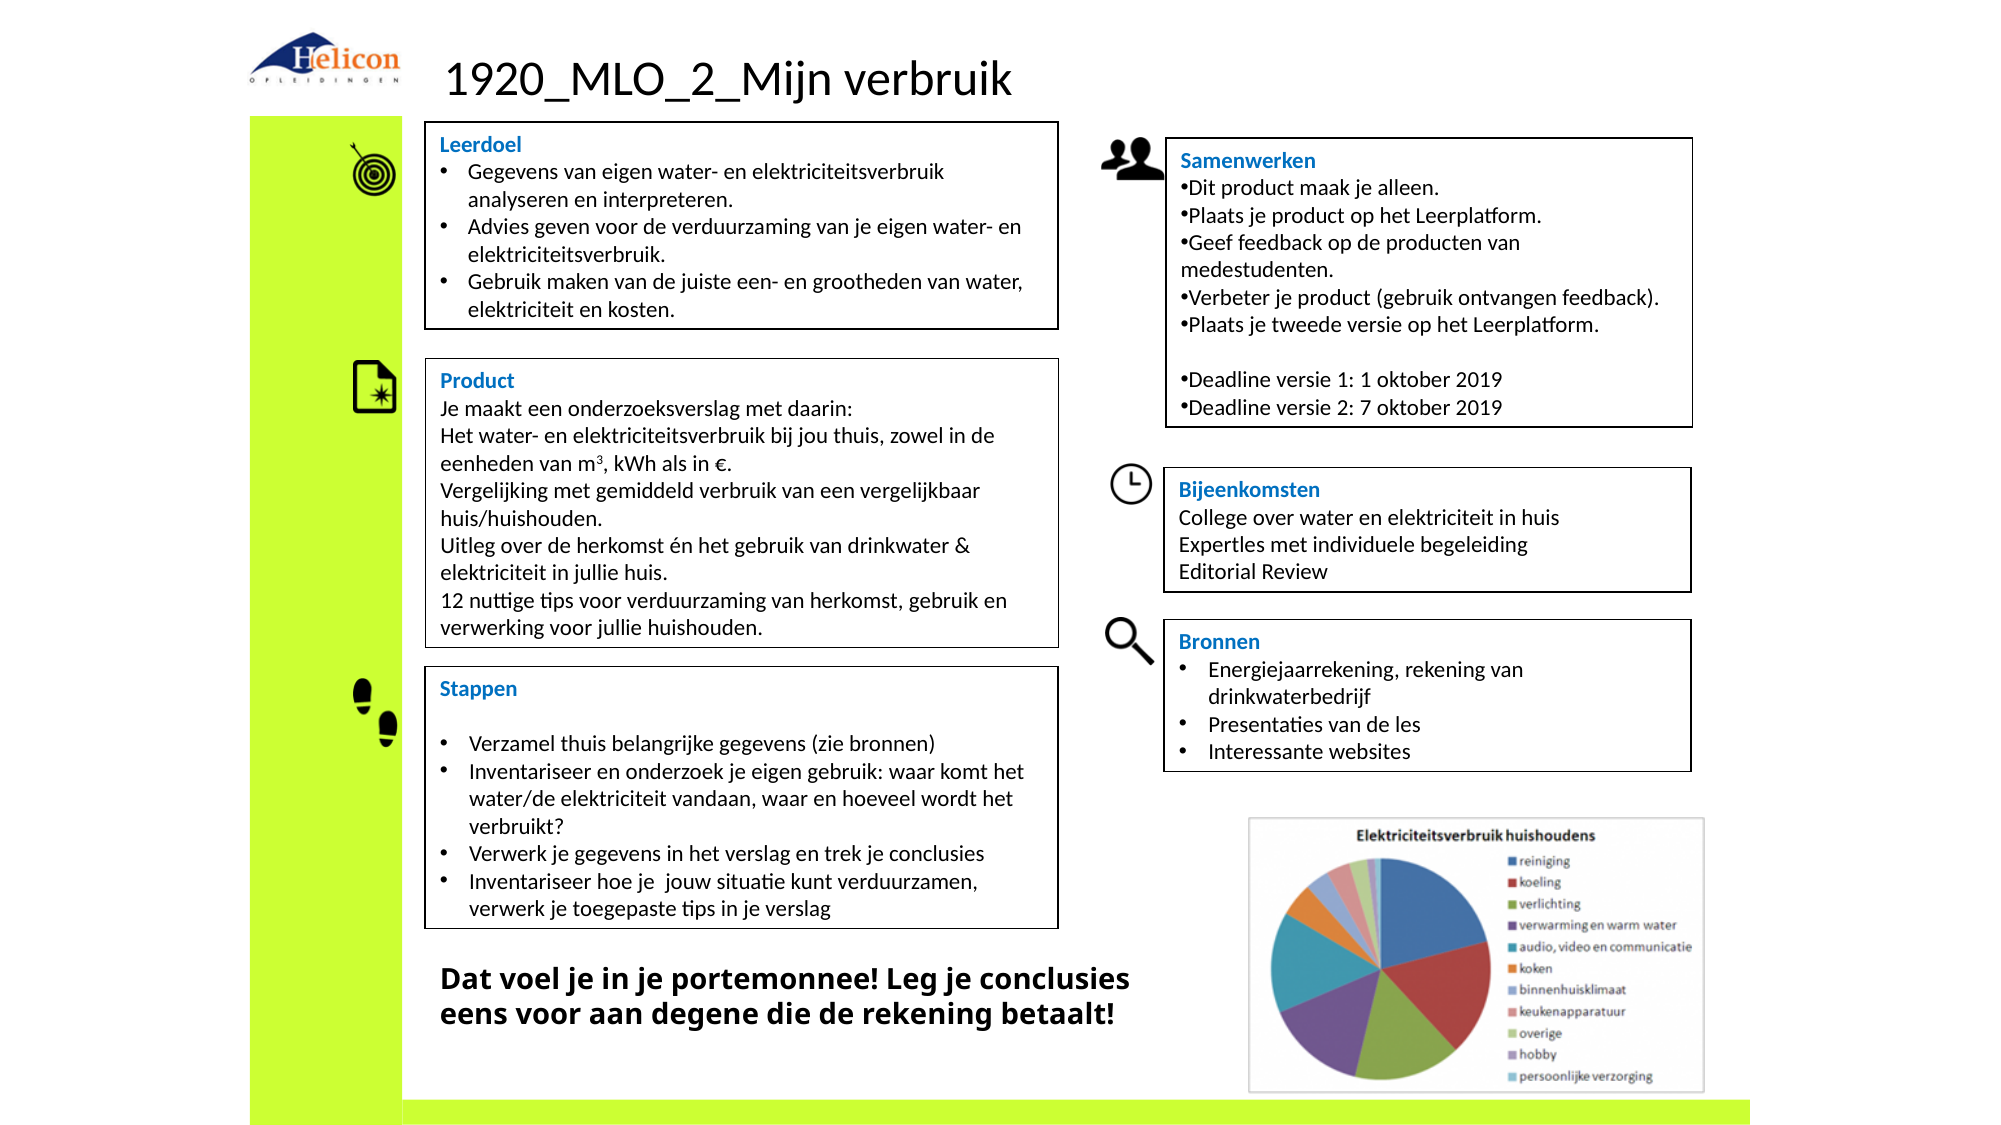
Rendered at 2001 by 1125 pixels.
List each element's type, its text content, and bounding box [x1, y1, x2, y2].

text_box Bijeenkomsten College over water en elektriciteit in huis Expertles met individuele begeleiding Editorial Review [1164, 467, 1692, 592]
picture [1108, 462, 1153, 505]
picture [1105, 617, 1155, 666]
text_box [249, 116, 403, 1125]
picture [247, 0, 403, 116]
picture [353, 360, 397, 414]
text_box Leerdoel Gegevens van eigen water- en elektriciteitsverbruik analyseren en interpreteren. Advies geven voor de verduurzaming van je eigen water- en elektriciteitsverbruik. Gebruik maken van de juiste een- en grootheden van water, elektriciteit en kosten. [424, 122, 1058, 330]
picture [347, 137, 397, 205]
text_box Bronnen Energiejaarrekening, rekening van drinkwaterbedrijf Presentaties van de les Interessante websites [1164, 619, 1692, 772]
picture [1247, 817, 1705, 1094]
picture [1101, 137, 1165, 181]
picture [353, 678, 398, 748]
text_box Stappen Verzamel thuis belangrijke gegevens (zie bronnen) Inventariseer en onderzoek je eigen gebruik: waar komt het water/de elektriciteit vandaan, waar en hoeveel wordt het verbruikt? Verwerk je gegevens in het verslag en trek je conclusies Inventariseer hoe je jouw situatie kunt verduurzamen, verwerk je toegepaste tips in je verslag [424, 666, 1058, 929]
text_box Samenwerken Dit product maak je alleen. Plaats je product op het Leerplatform. Geef feedback op de producten van medestudenten. Verbeter je product (gebruik ontvangen feedback). Plaats je tweede versie op het Leerplatform. Deadline versie 1: 1 oktober 2019 Deadline versie 2: 7 oktober 2019 [1165, 137, 1693, 428]
text_box Dat voel je in je portemonnee! Leg je conclusies eens voor aan degene die de rekening betaalt! [424, 952, 1218, 1038]
text_box [401, 1099, 1751, 1125]
text_box 1920_MLO_2_Mijn verbruik [428, 38, 1472, 113]
text_box Product Je maakt een onderzoeksverslag met daarin: Het water- en elektriciteitsverbruik bij jou thuis, zowel in de eenheden van m3, kWh als in €. Vergelijking met gemiddeld verbruik van een vergelijkbaar huis/huishouden. Uitleg over de herkomst én het gebruik van drinkwater & elektriciteit in jullie huis. 12 nuttige tips voor verduurzaming van herkomst, gebruik en verwerking voor jullie huishouden. [425, 358, 1059, 648]
